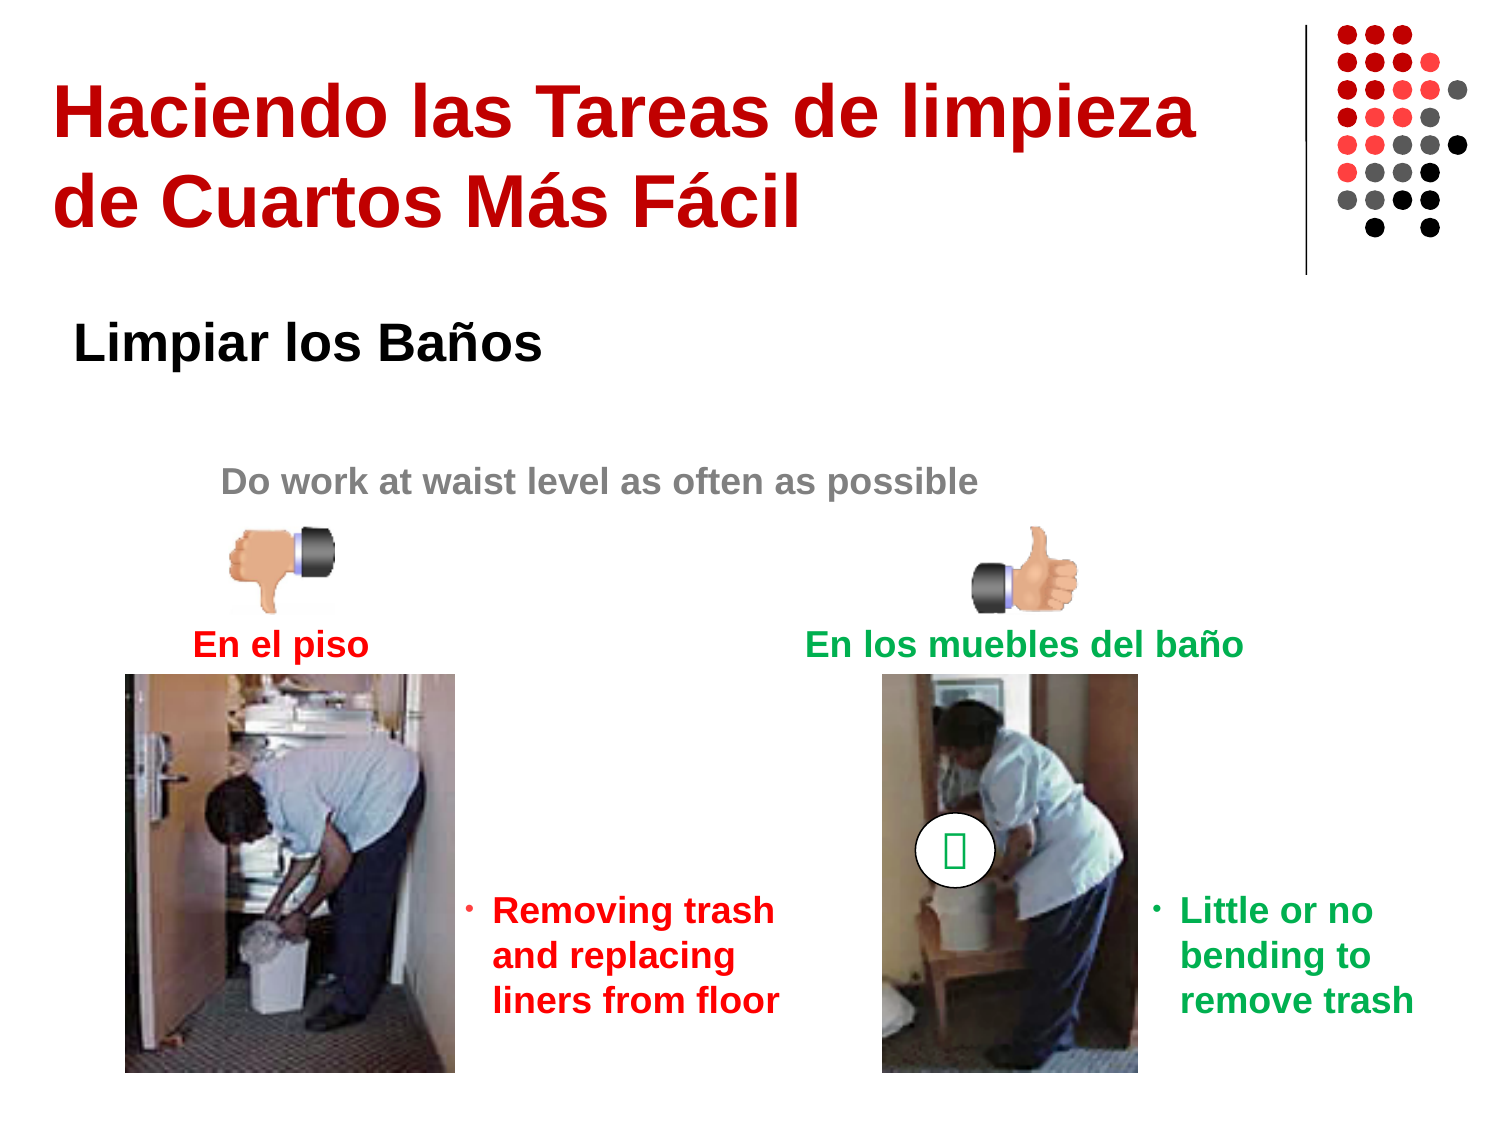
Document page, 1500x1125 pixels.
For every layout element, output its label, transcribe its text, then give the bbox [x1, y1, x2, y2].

title Haciendo las Tareas de limpieza de Cuartos Más Fácil [37, 37, 1301, 251]
picture [882, 674, 1138, 1073]
text_box Limpiar los Baños [58, 299, 1475, 380]
picture [227, 524, 335, 616]
text_box En los muebles del baño [774, 612, 1275, 673]
text_box Little or no bending to remove trash [1141, 878, 1438, 1029]
picture [124, 674, 455, 1073]
picture [969, 524, 1081, 616]
text_box Removing trash and replacing liners from floor [458, 878, 800, 1029]
text_box En el piso [137, 612, 425, 673]
text_box Do work at waist level as often as possible [50, 449, 1150, 510]
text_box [915, 812, 996, 889]
